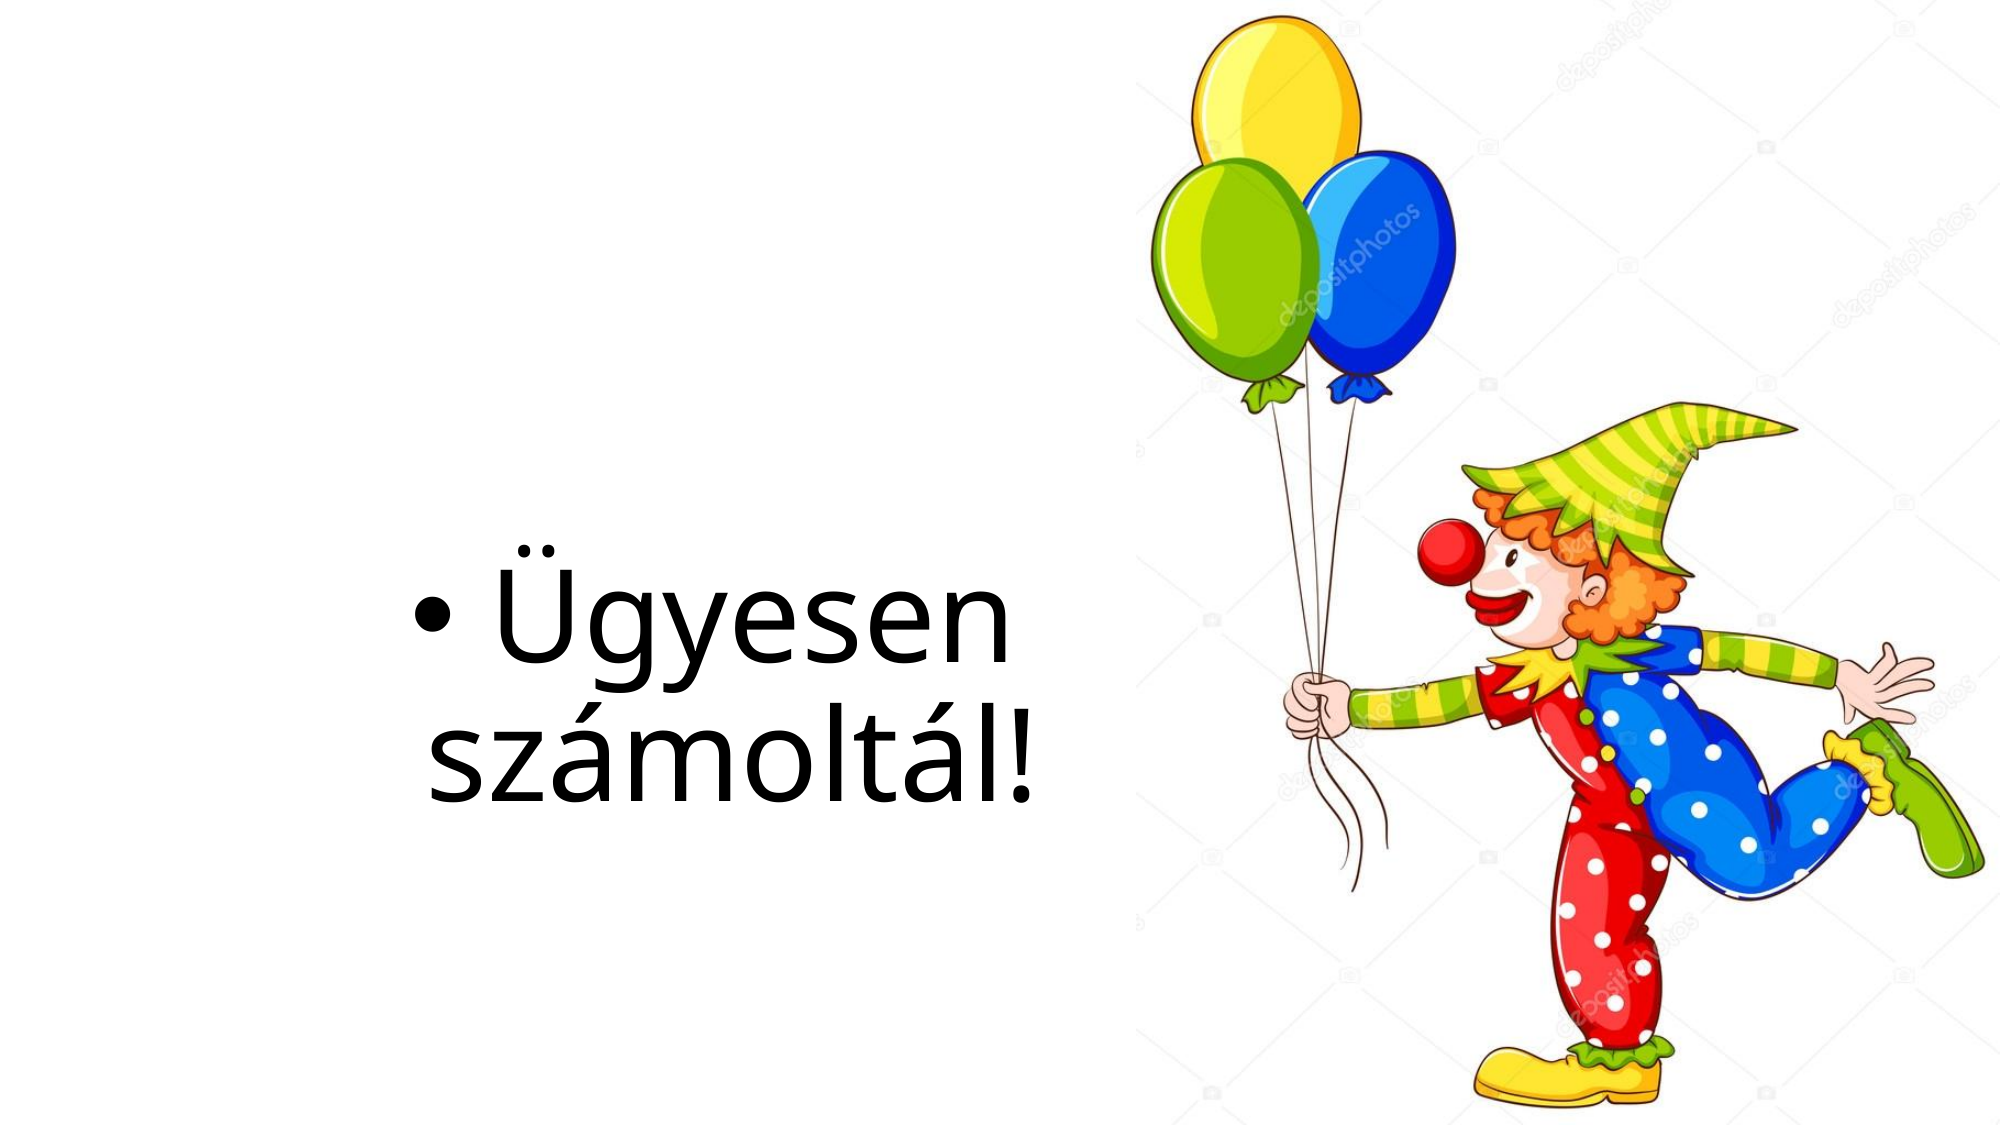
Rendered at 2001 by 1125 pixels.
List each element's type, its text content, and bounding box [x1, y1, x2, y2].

picture [1136, 0, 2000, 1125]
list Ügyesen számoltál! [216, 543, 1136, 884]
